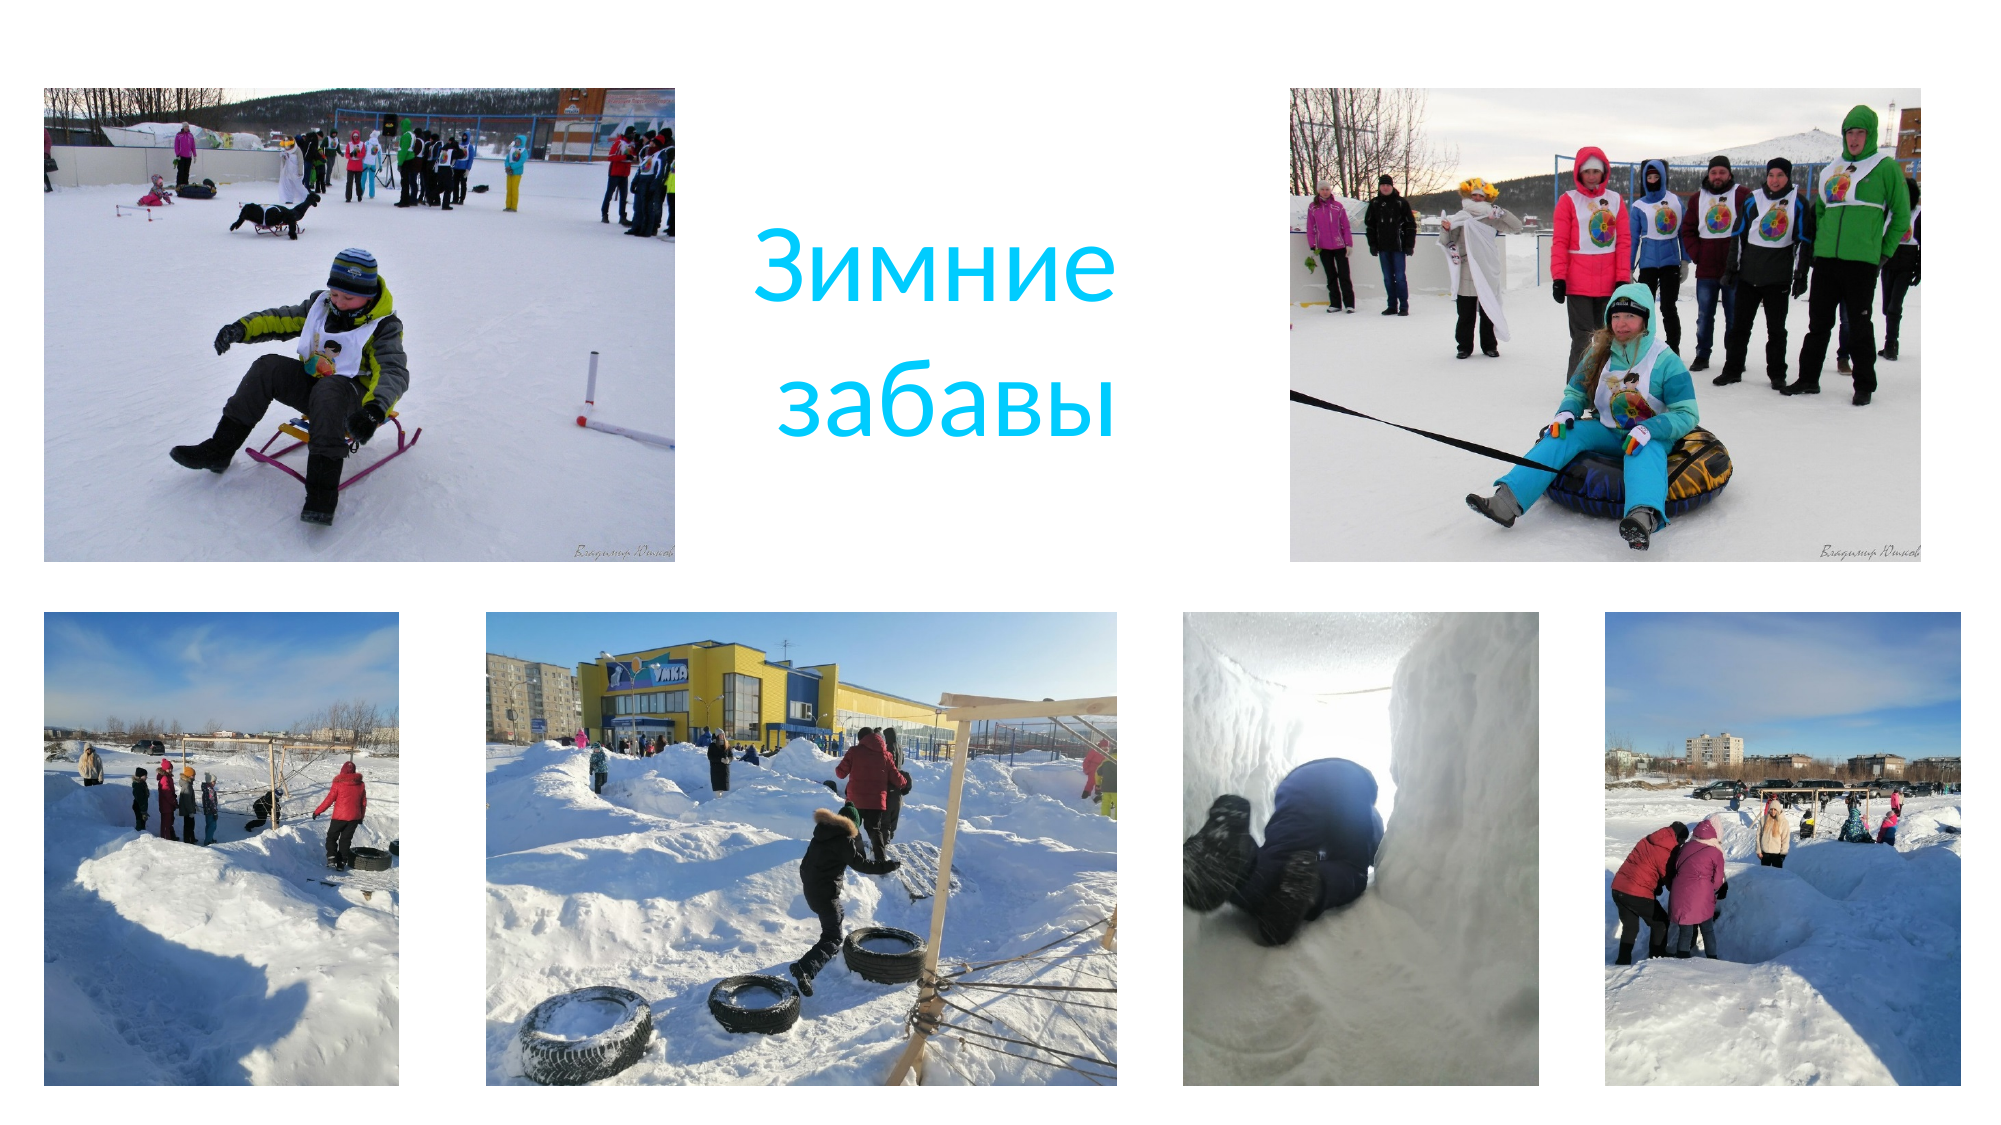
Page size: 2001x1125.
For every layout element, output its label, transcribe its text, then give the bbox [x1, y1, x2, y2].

picture [1290, 88, 1921, 562]
text_box Зимние забавы [737, 181, 1160, 467]
picture [1605, 612, 1961, 1086]
picture [486, 612, 1117, 1086]
picture [44, 88, 675, 562]
picture [1183, 612, 1539, 1086]
picture [44, 612, 399, 1086]
